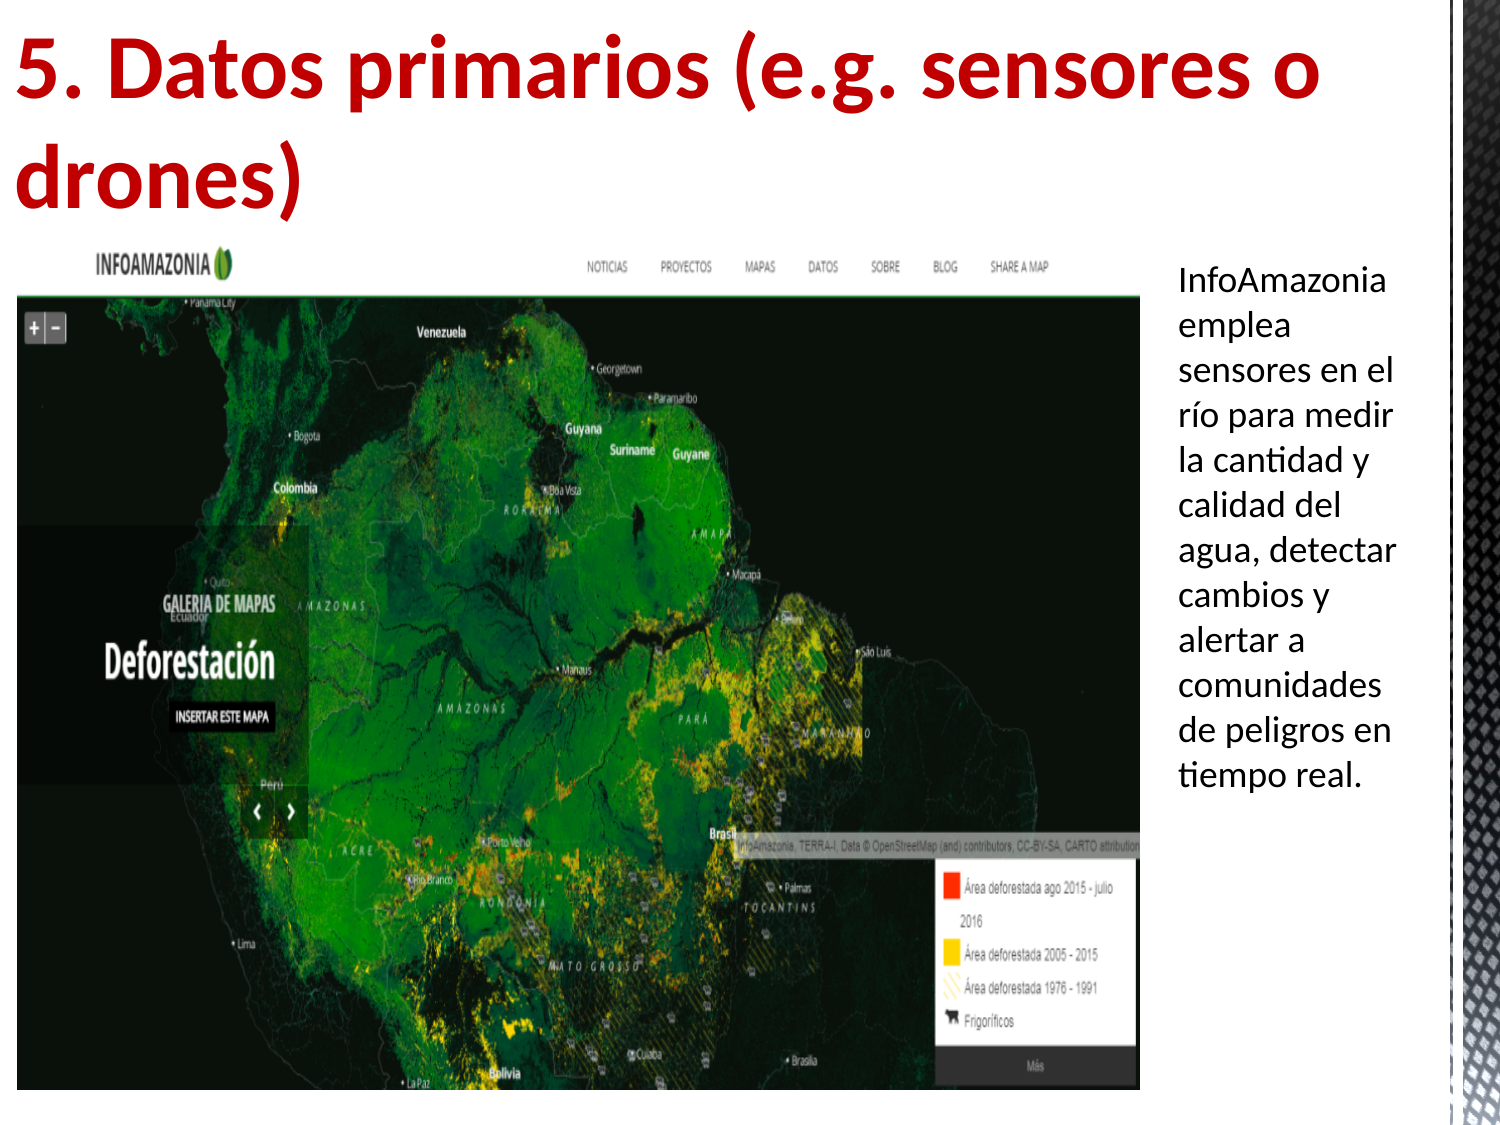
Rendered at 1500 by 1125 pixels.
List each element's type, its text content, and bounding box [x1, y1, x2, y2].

picture [17, 243, 1140, 1090]
text_box InfoAmazonia emplea sensores en el río para medir la cantidad y calidad del agua, detectar cambios y alertar a comunidades de peligros en tiempo real. [1163, 247, 1436, 803]
picture [1447, 0, 1500, 1125]
text_box 5. Datos primarios (e.g. sensores o drones) [0, 0, 1447, 280]
